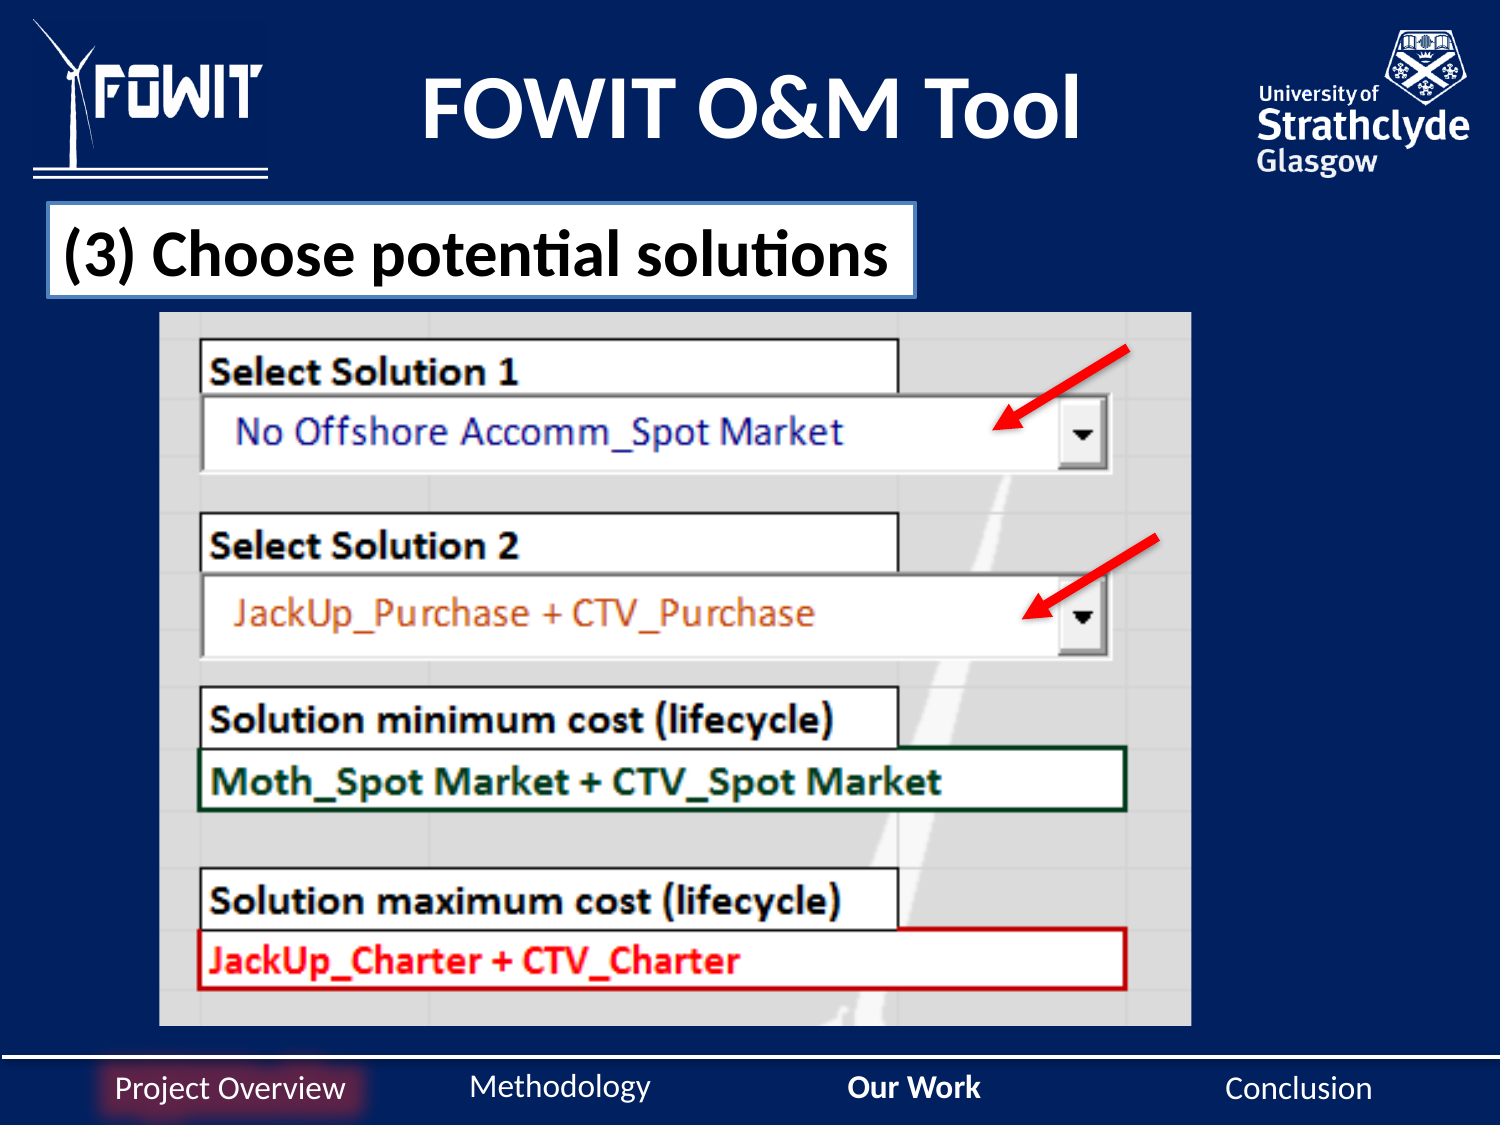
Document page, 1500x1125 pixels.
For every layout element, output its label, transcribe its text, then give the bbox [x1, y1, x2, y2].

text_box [991, 347, 1129, 431]
picture [33, 19, 77, 185]
text_box (3) Choose potential solutions [46, 201, 917, 299]
text_box FOWIT O&M Tool [77, 8, 1428, 196]
picture [159, 311, 1192, 1026]
picture [1428, 19, 1492, 185]
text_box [1021, 536, 1158, 620]
